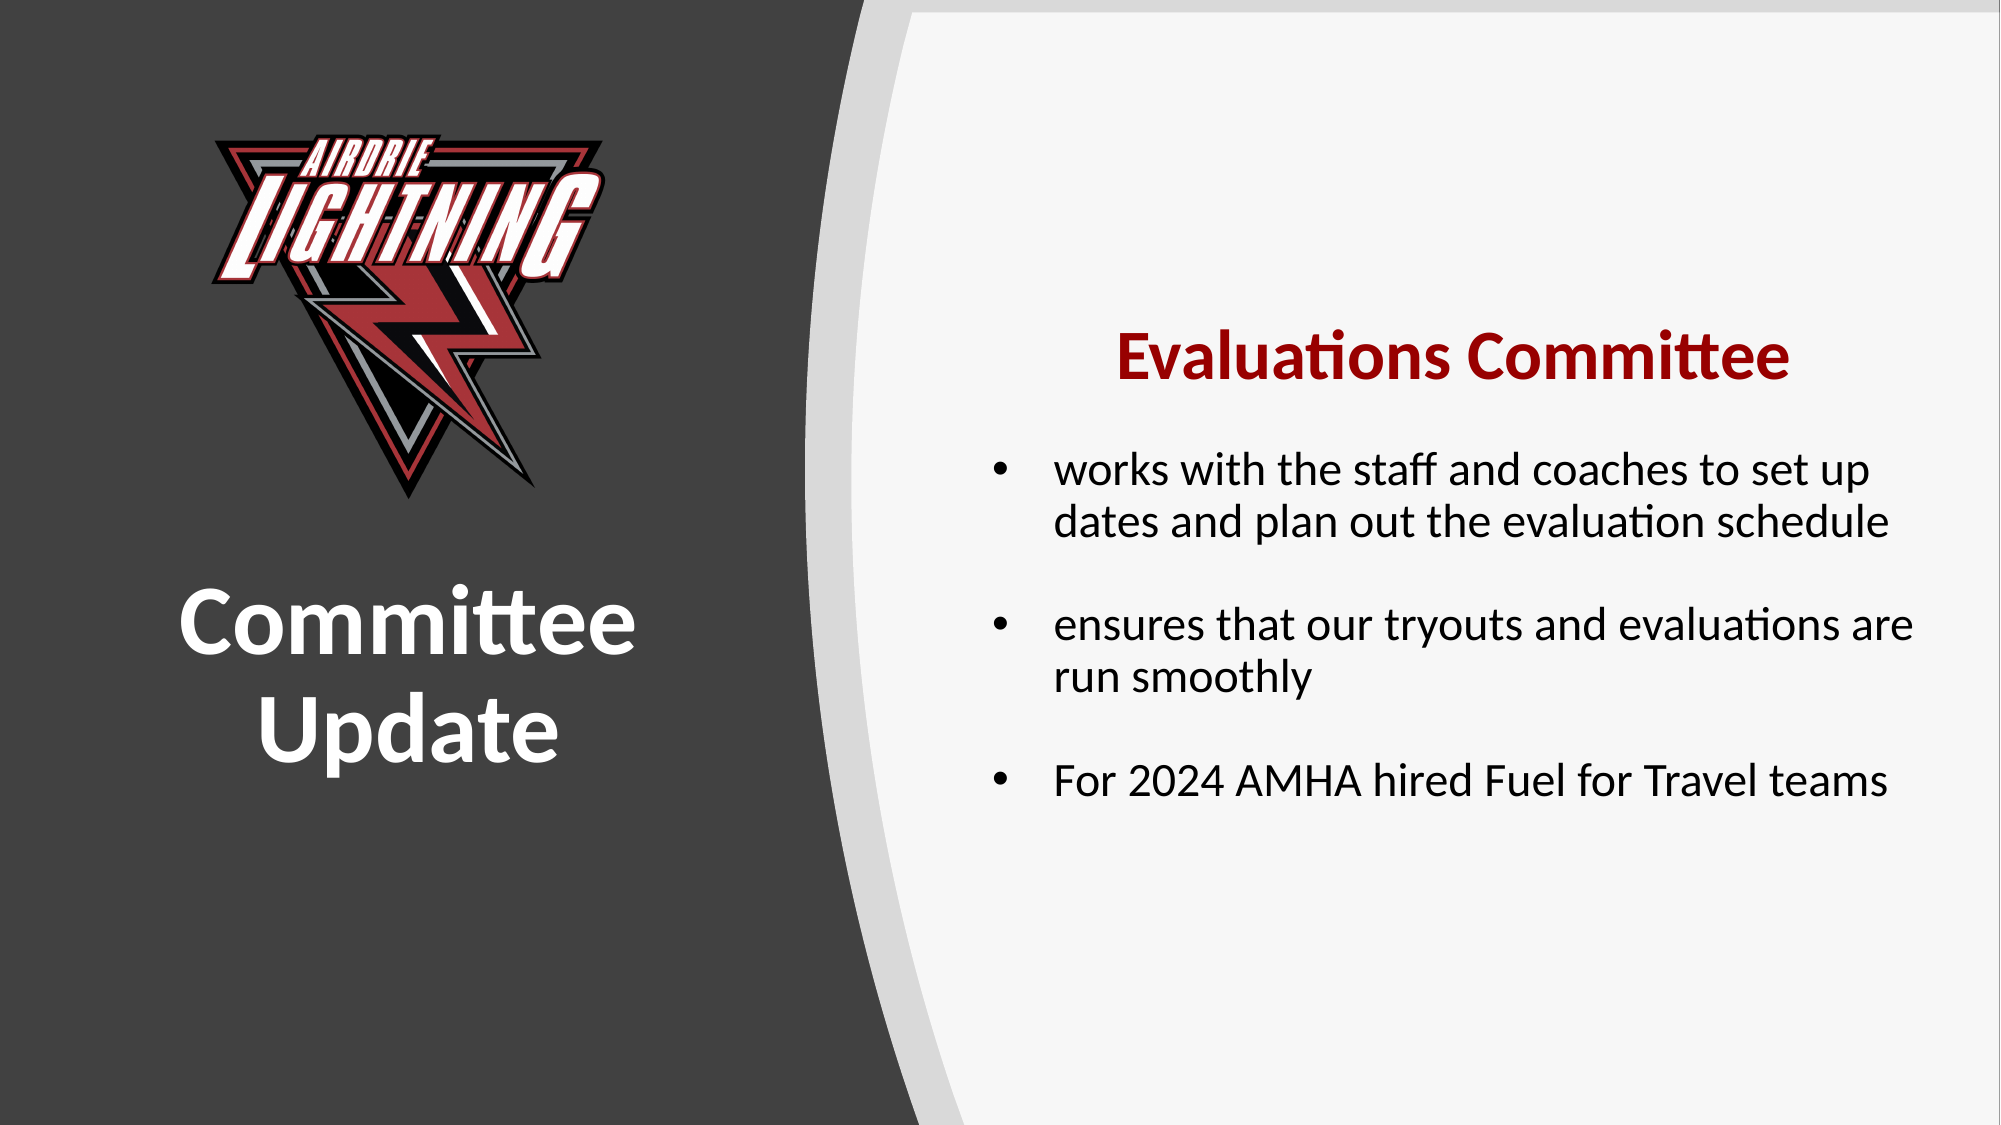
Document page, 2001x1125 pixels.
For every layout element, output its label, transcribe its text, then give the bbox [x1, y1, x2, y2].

picture [195, 126, 623, 514]
list Evaluations Committee works with the staff and coaches to set up dates and plan out the evaluation schedule ensures that our tryouts and evaluations are run smoothly For 2024 AMHA hired Fuel for Travel teams [963, 95, 1945, 1055]
text_box [805, 0, 2000, 1125]
text_box [851, 12, 2000, 1125]
title Committee Update [65, 437, 753, 915]
